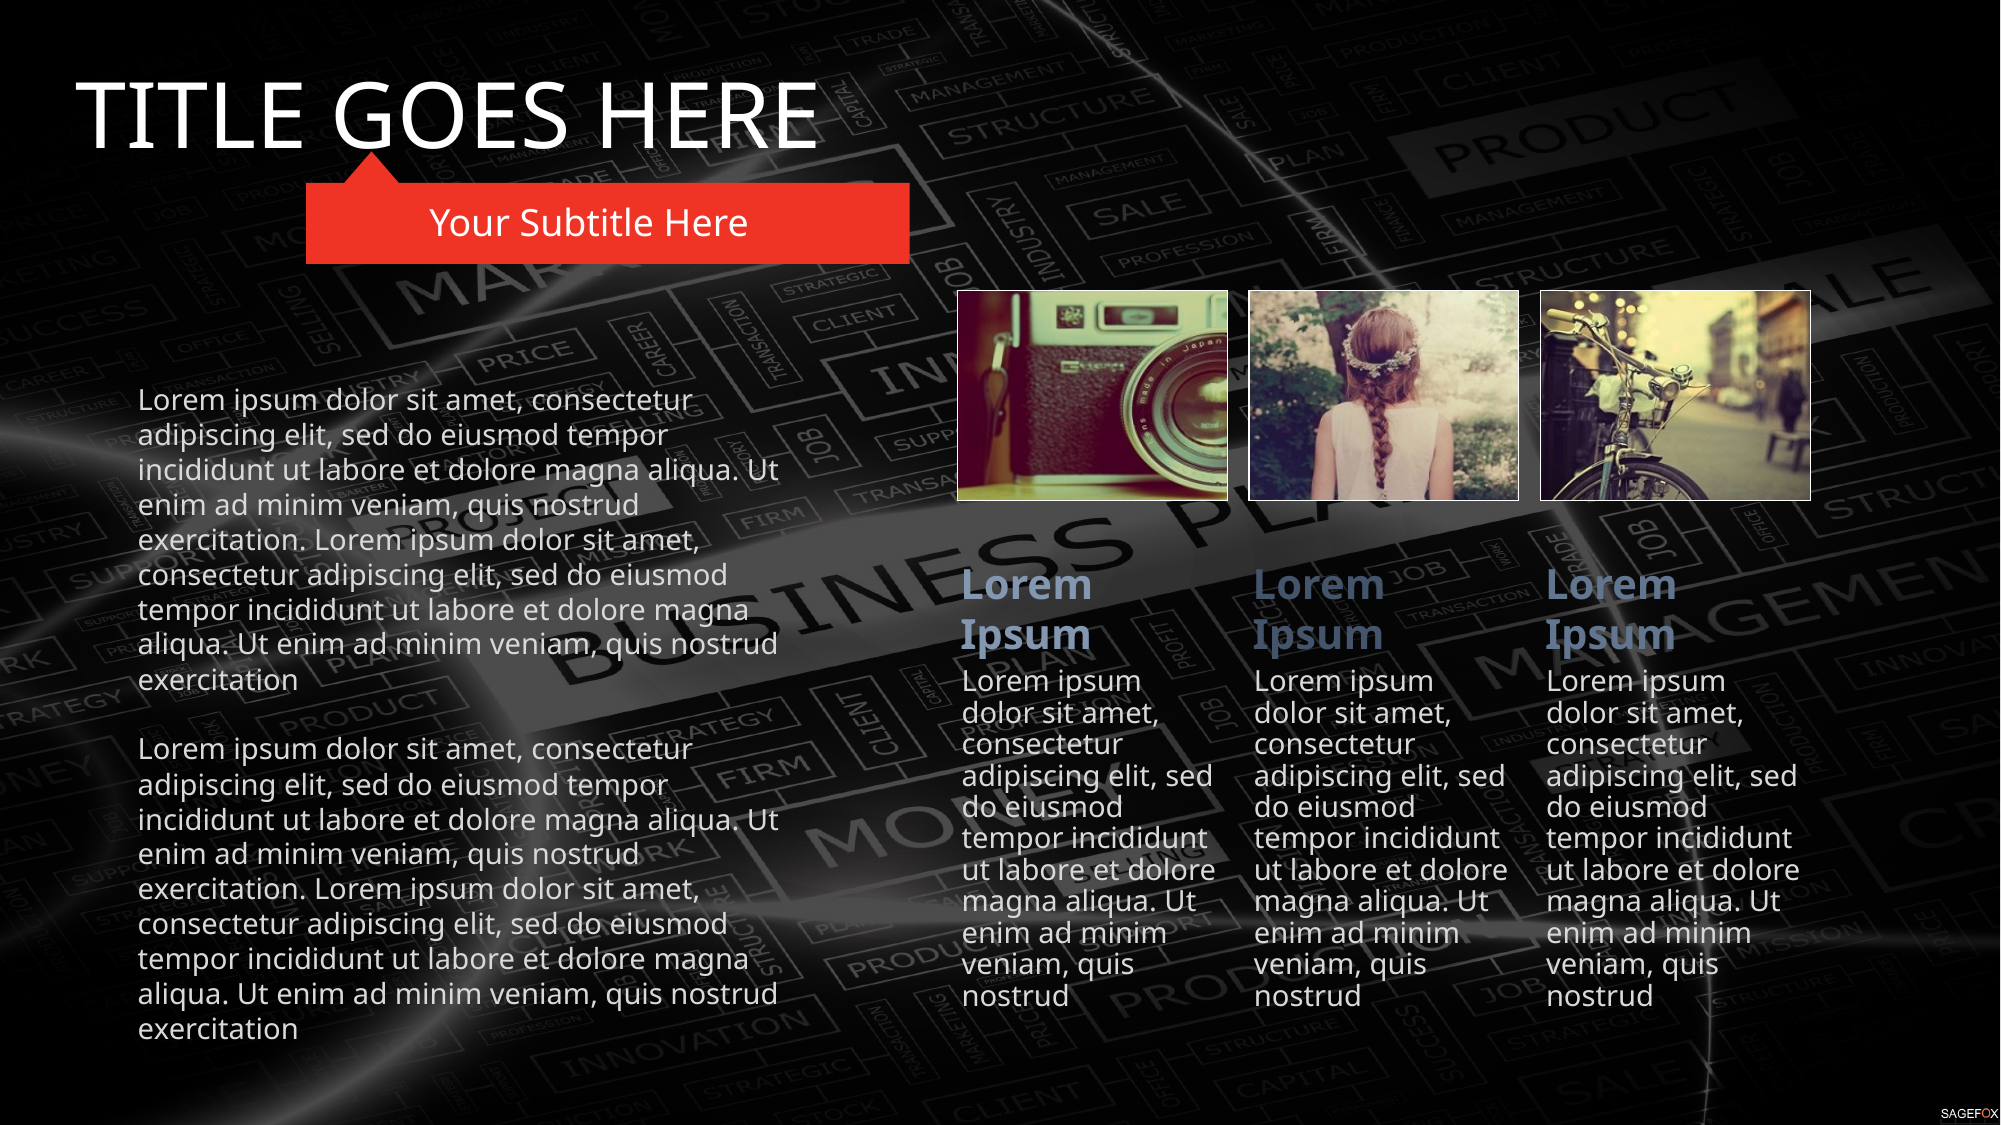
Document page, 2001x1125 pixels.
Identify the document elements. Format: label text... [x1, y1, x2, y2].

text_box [1530, 550, 1807, 1000]
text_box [945, 550, 1223, 1000]
picture [0, 0, 2001, 1125]
text_box [1540, 290, 1812, 502]
text_box TITLE GOES HERE [60, 49, 965, 175]
text_box [956, 290, 1228, 502]
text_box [1237, 550, 1515, 1000]
text_box Lorem ipsum dolor sit amet, consectetur adipiscing elit, sed do eiusmod tempor incididunt ut labore et dolore magna aliqua. Ut enim ad minim veniam, quis nostrud exercitation. Lorem ipsum dolor sit amet, consectetur adipiscing elit, sed do eiusmod tempor incididunt ut labore et dolore magna aliqua. Ut enim ad minim veniam, quis nostrud exercitation Lorem ipsum dolor sit amet, consectetur adipiscing elit, sed do eiusmod tempor incididunt ut labore et dolore magna aliqua. Ut enim ad minim veniam, quis nostrud exercitation. Lorem ipsum dolor sit amet, consectetur adipiscing elit, sed do eiusmod tempor incididunt ut labore et dolore magna aliqua. Ut enim ad minim veniam, quis nostrud exercitation [122, 373, 798, 1125]
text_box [306, 151, 910, 264]
text_box [1248, 290, 1520, 502]
